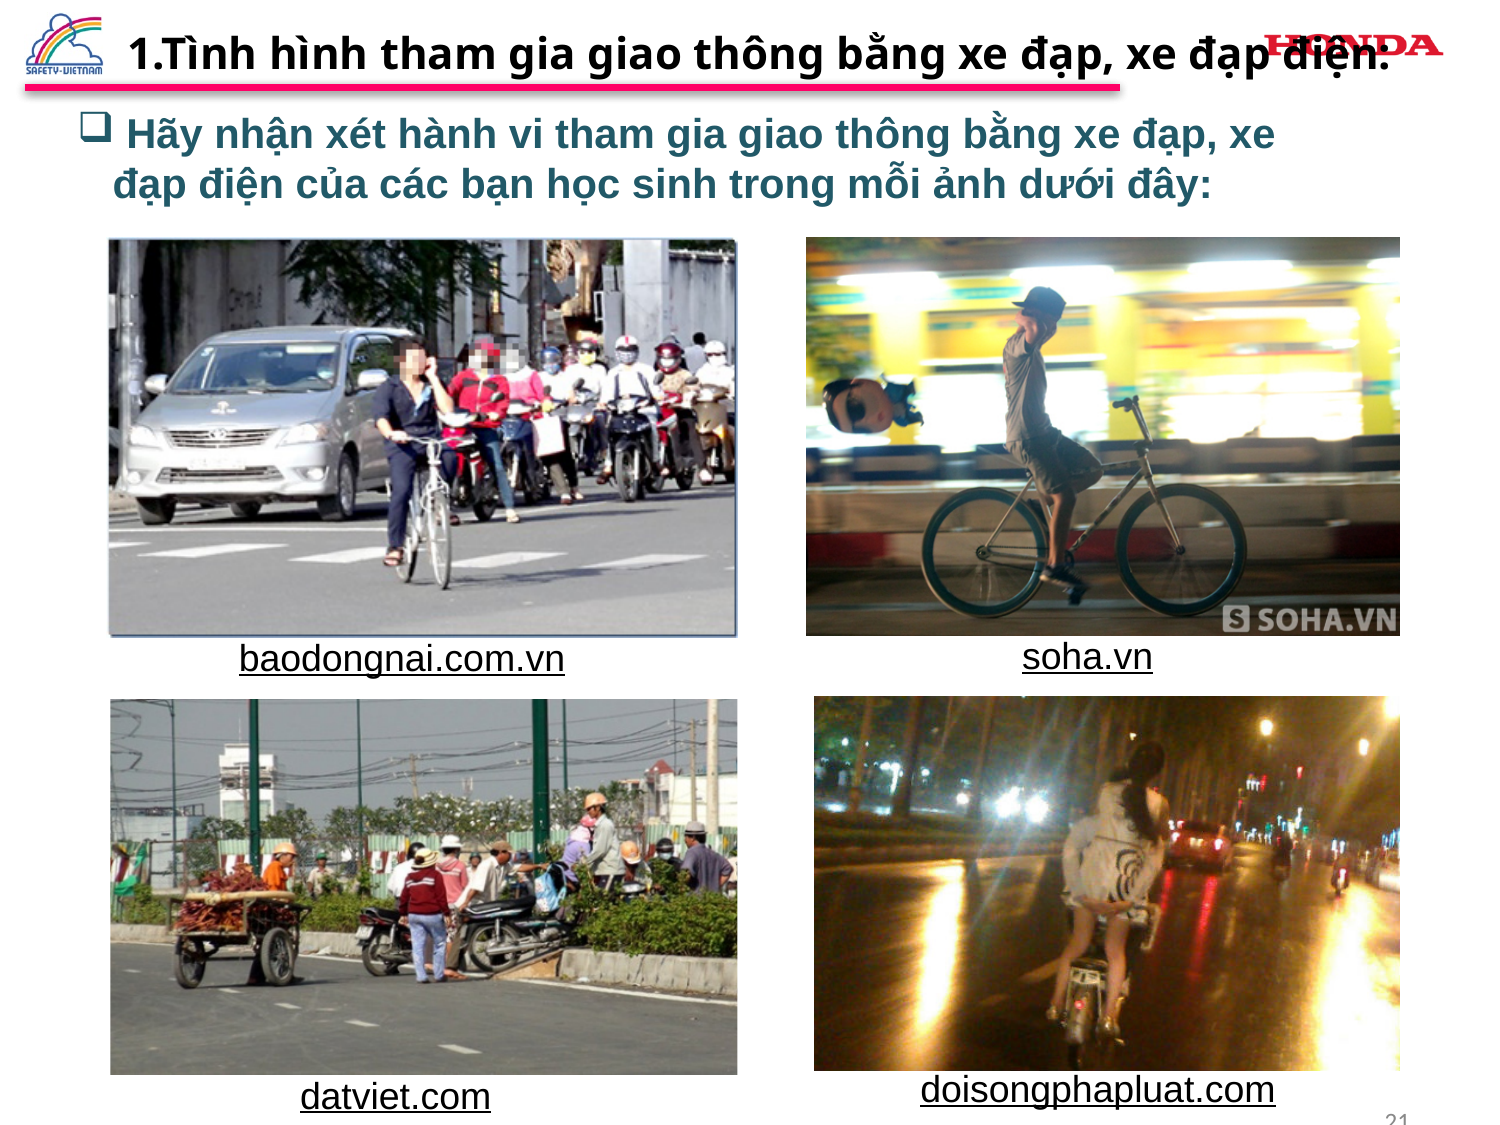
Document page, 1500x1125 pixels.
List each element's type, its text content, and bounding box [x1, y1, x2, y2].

picture [24, 12, 104, 75]
text_box Hãy nhận xét hành vi tham gia giao thông bằng xe đạp, xe đạp điện của các bạn học sinh trong mỗi ảnh dưới đây: [62, 99, 1375, 215]
picture [805, 237, 1401, 636]
text_box 1.Tình hình tham gia giao thông bằng xe đạp, xe đạp điện: [112, 0, 1463, 87]
slide_number 21 [1074, 1090, 1425, 1125]
text_box datviet.com [145, 1084, 646, 1124]
text_box soha.vn [837, 644, 1338, 685]
text_box baodongnai.com.vn [152, 646, 653, 687]
picture [105, 237, 738, 638]
picture [814, 695, 1401, 1072]
picture [110, 699, 738, 1076]
text_box doisongphapluat.com [847, 1079, 1348, 1118]
